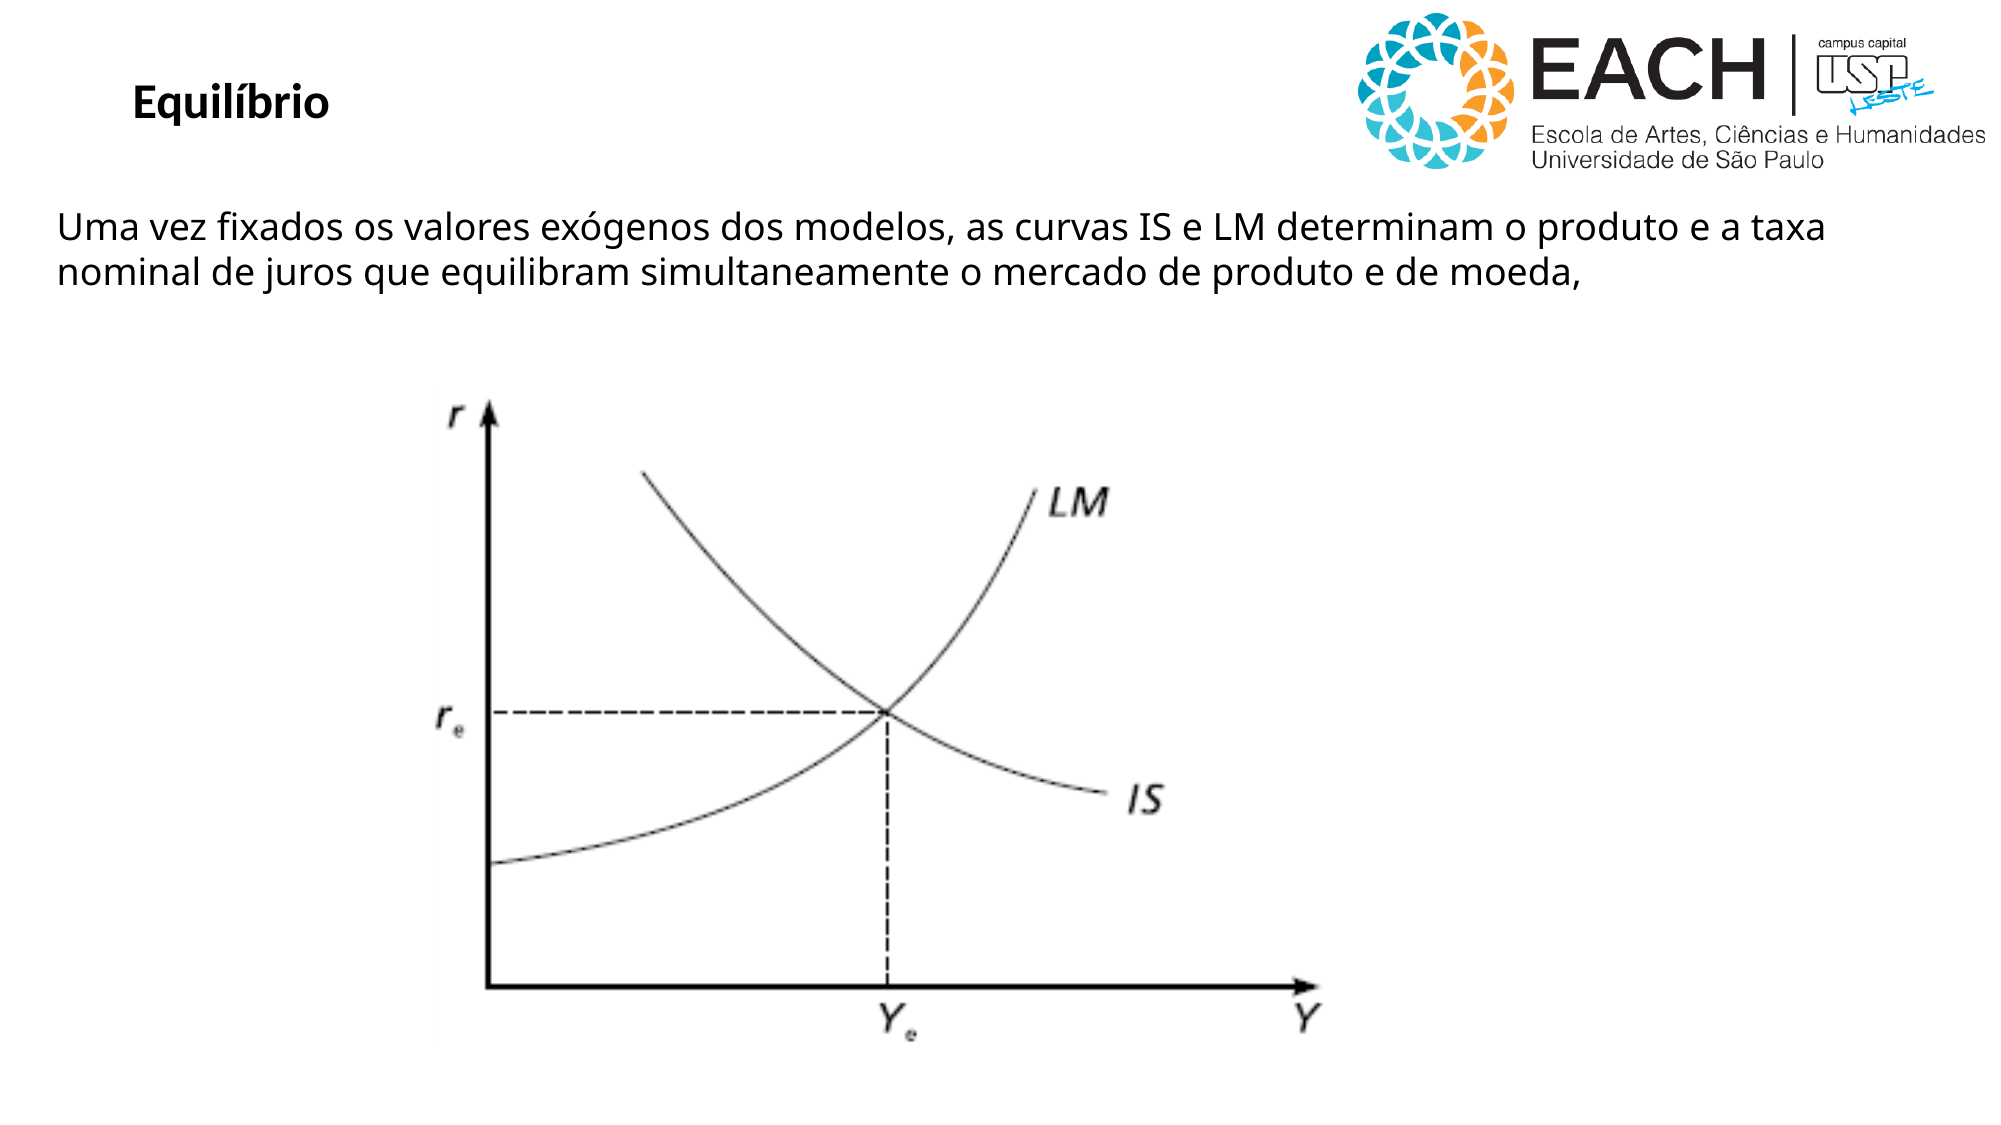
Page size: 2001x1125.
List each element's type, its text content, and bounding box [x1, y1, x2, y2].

picture [1358, 12, 1986, 170]
text_box Equilíbrio [117, 60, 346, 136]
picture [430, 384, 1359, 1043]
text_box Uma vez fixados os valores exógenos dos modelos, as curvas IS e LM determinam o produto e a taxa nominal de juros que equilibram simultaneamente o mercado de produto e de moeda, [41, 195, 1881, 301]
